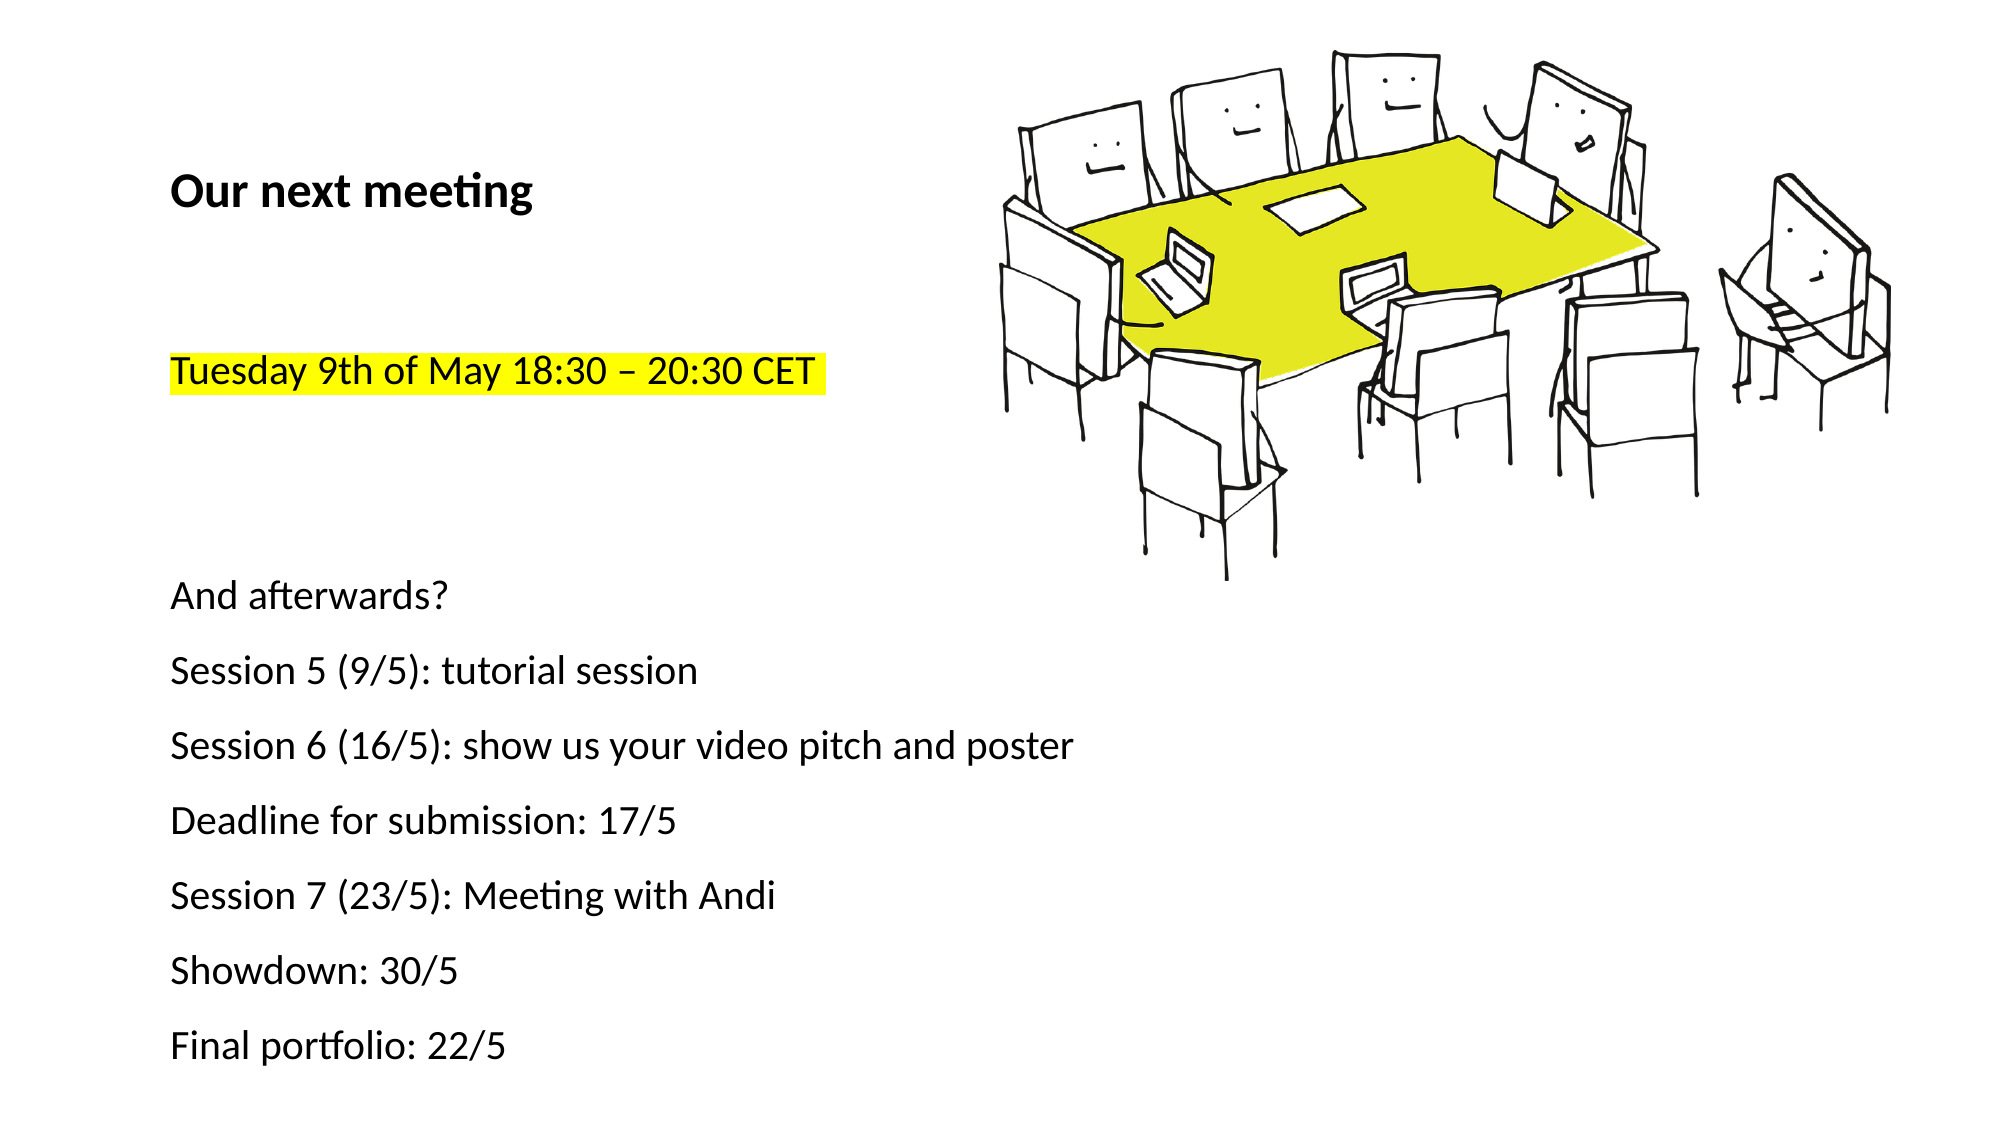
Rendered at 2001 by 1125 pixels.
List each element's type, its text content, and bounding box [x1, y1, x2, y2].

text_box Our next meeting Tuesday 9th of May 18:30 – 20:30 CET And afterwards? Session 5 (9/5): tutorial session Session 6 (16/5): show us your video pitch and poster Deadline for submission: 17/5 Session 7 (23/5): Meeting with Andi Showdown: 30/5 Final portfolio: 22/5 [155, 149, 1090, 1125]
picture [999, 50, 1891, 581]
